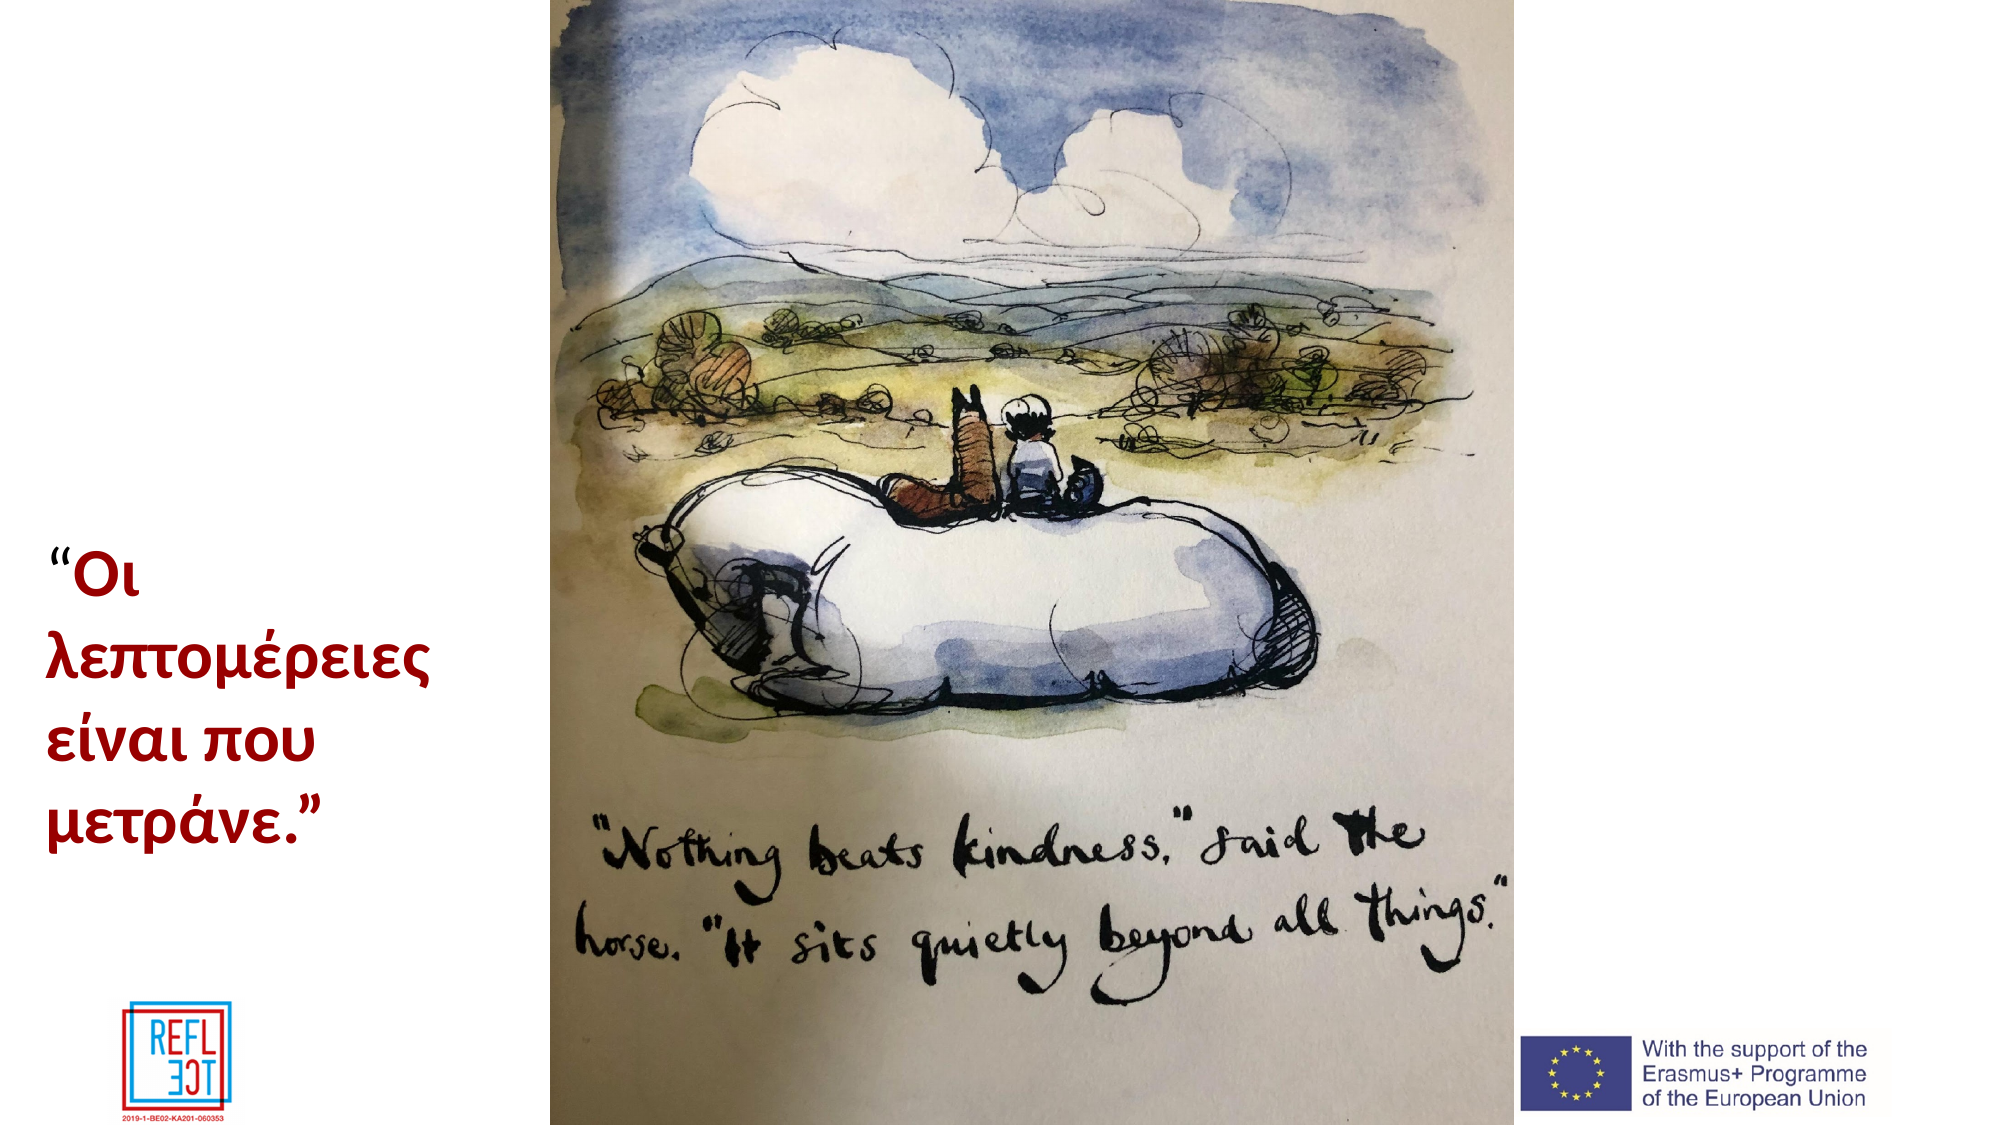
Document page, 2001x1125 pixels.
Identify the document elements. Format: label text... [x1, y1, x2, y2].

text_box “Οι λεπτομέρειες είναι που μετράνε.” [29, 520, 545, 865]
picture [550, 0, 1892, 1125]
picture [107, 997, 245, 1125]
